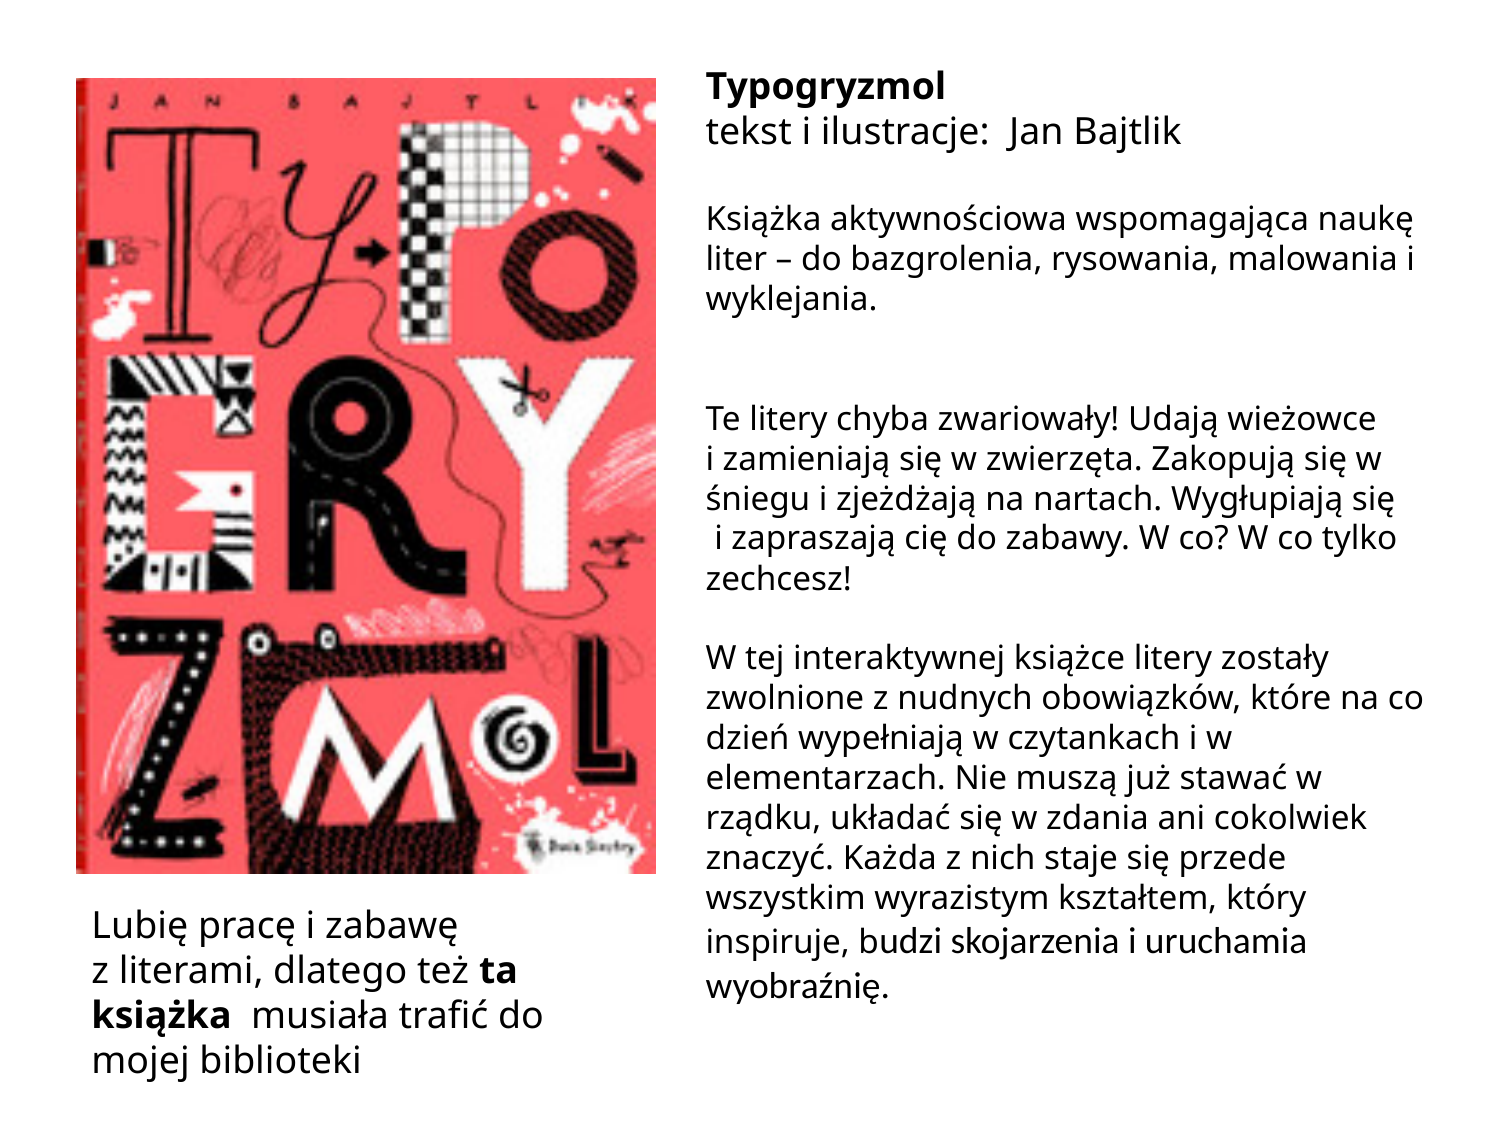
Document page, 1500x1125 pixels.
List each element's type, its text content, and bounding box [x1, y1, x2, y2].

text_box Typogryzmol tekst i ilustracje: Jan Bajtlik Książka aktywnościowa wspomagająca naukę liter – do bazgrolenia, rysowania, malowania i wyklejania. Te litery chyba zwariowały! Udają wieżowce i zamieniają się w zwierzęta. Zakopują się w śniegu i zjeżdżają na nartach. Wygłupiają się i zapraszają cię do zabawy. W co? W co tylko zechcesz! W tej interaktywnej książce litery zostały zwolnione z nudnych obowiązków, które na co dzień wypełniają w czytankach i w elementarzach. Nie muszą już stawać w rządku, układać się w zdania ani cokolwiek znaczyć. Każda z nich staje się przede wszystkim wyrazistym kształtem, który inspiruje, budzi skojarzenia i uruchamia wyobraźnię. [690, 55, 1459, 1014]
picture [76, 77, 656, 875]
text_box Lubię pracę i zabawę z literami, dlatego też ta książka musiała trafić do mojej biblioteki [76, 893, 609, 1088]
